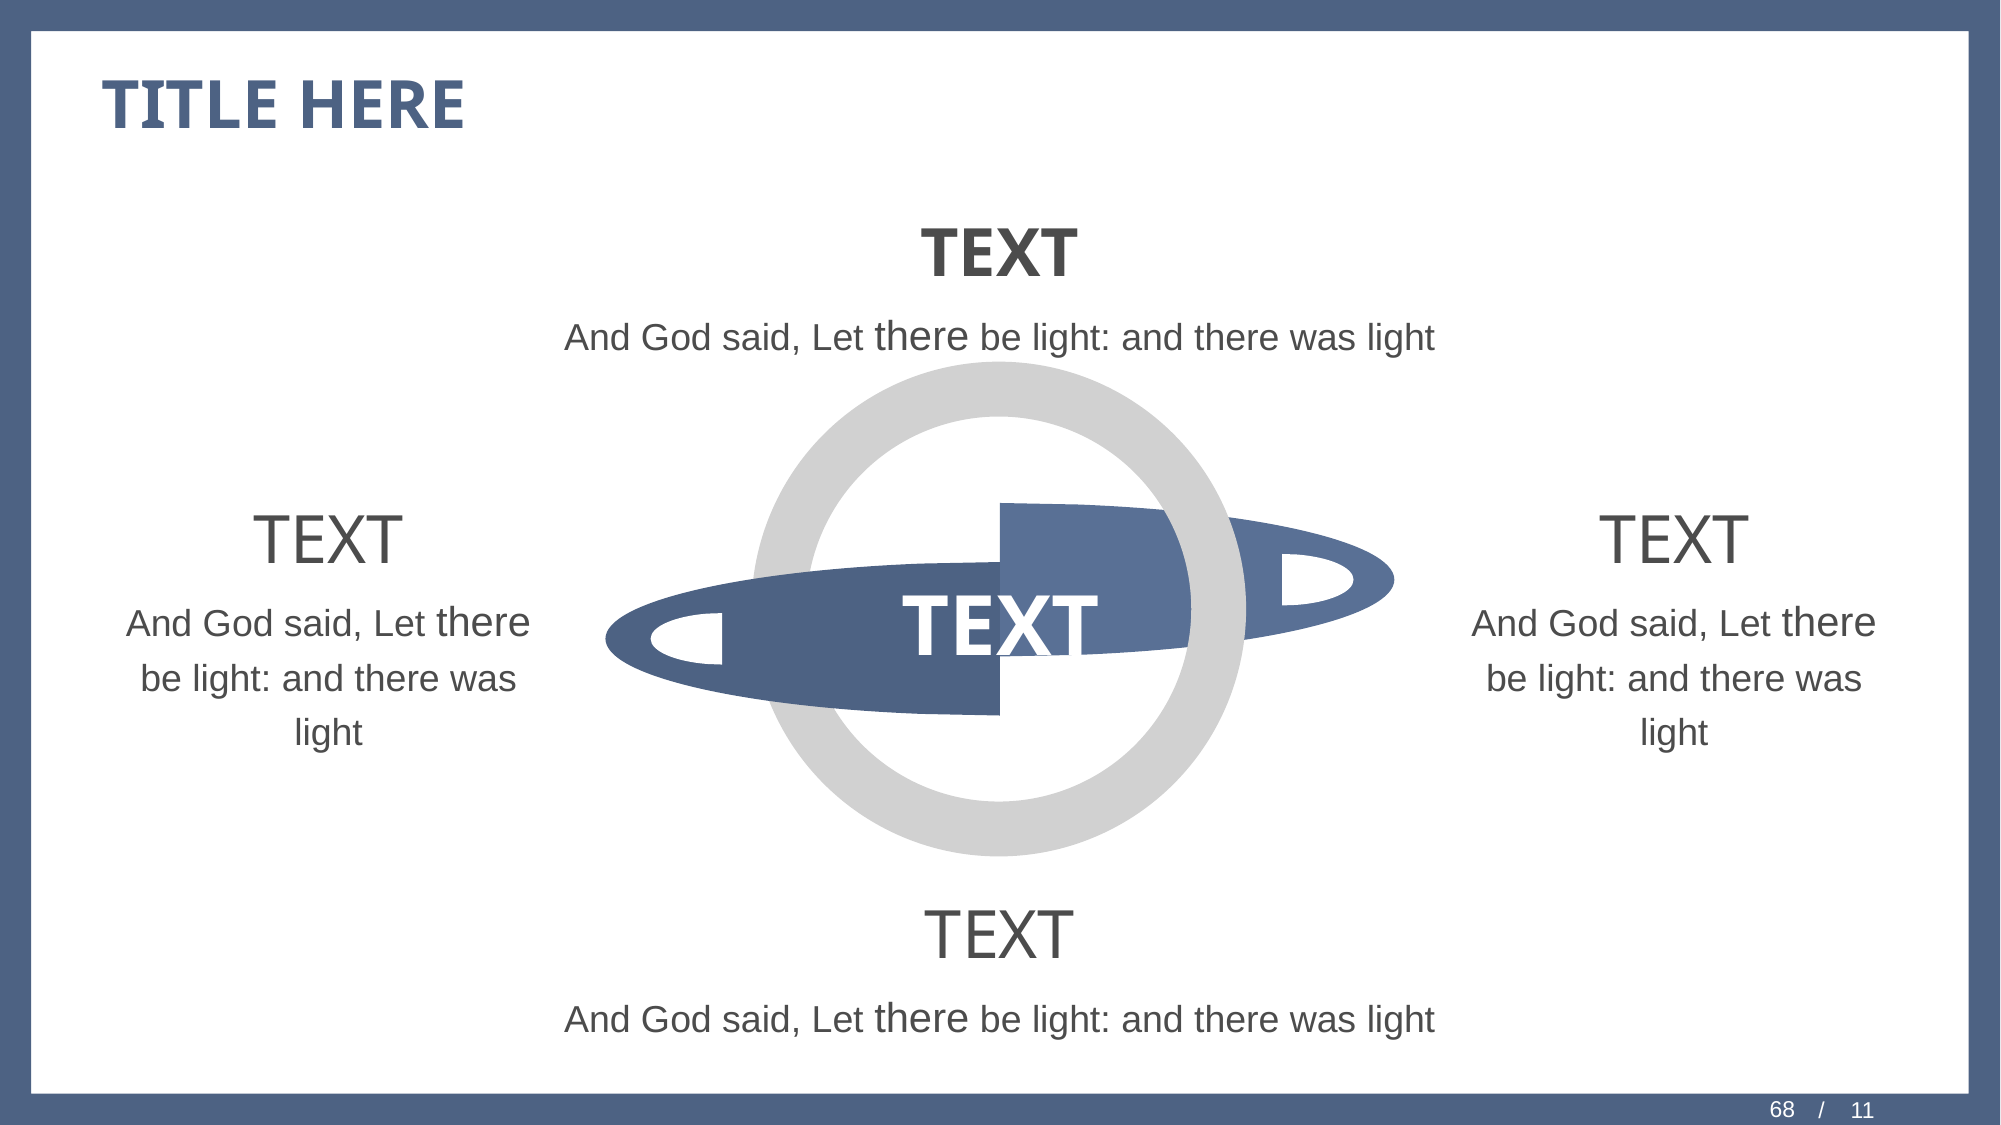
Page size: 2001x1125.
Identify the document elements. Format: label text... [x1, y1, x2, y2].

text_box [1231, 515, 1397, 642]
text_box TEXT And God said, Let there be light: and there was light [541, 868, 1459, 1048]
text_box TEXT And God said, Let there be light: and there was light [86, 473, 571, 761]
text_box TEXT [887, 544, 1116, 680]
footer / 11 [1803, 1095, 2000, 1123]
text_box TEXT And God said, Let there be light: and there was light [541, 186, 1459, 366]
slide_number 68 [1422, 1098, 1810, 1125]
text_box [648, 611, 725, 667]
text_box [603, 563, 1002, 718]
text_box TEXT And God said, Let there be light: and there was light [1432, 473, 1917, 761]
text_box [751, 366, 1249, 859]
text_box [997, 500, 1189, 656]
text_box [1280, 551, 1356, 608]
title TITLE HERE [86, 42, 1914, 161]
